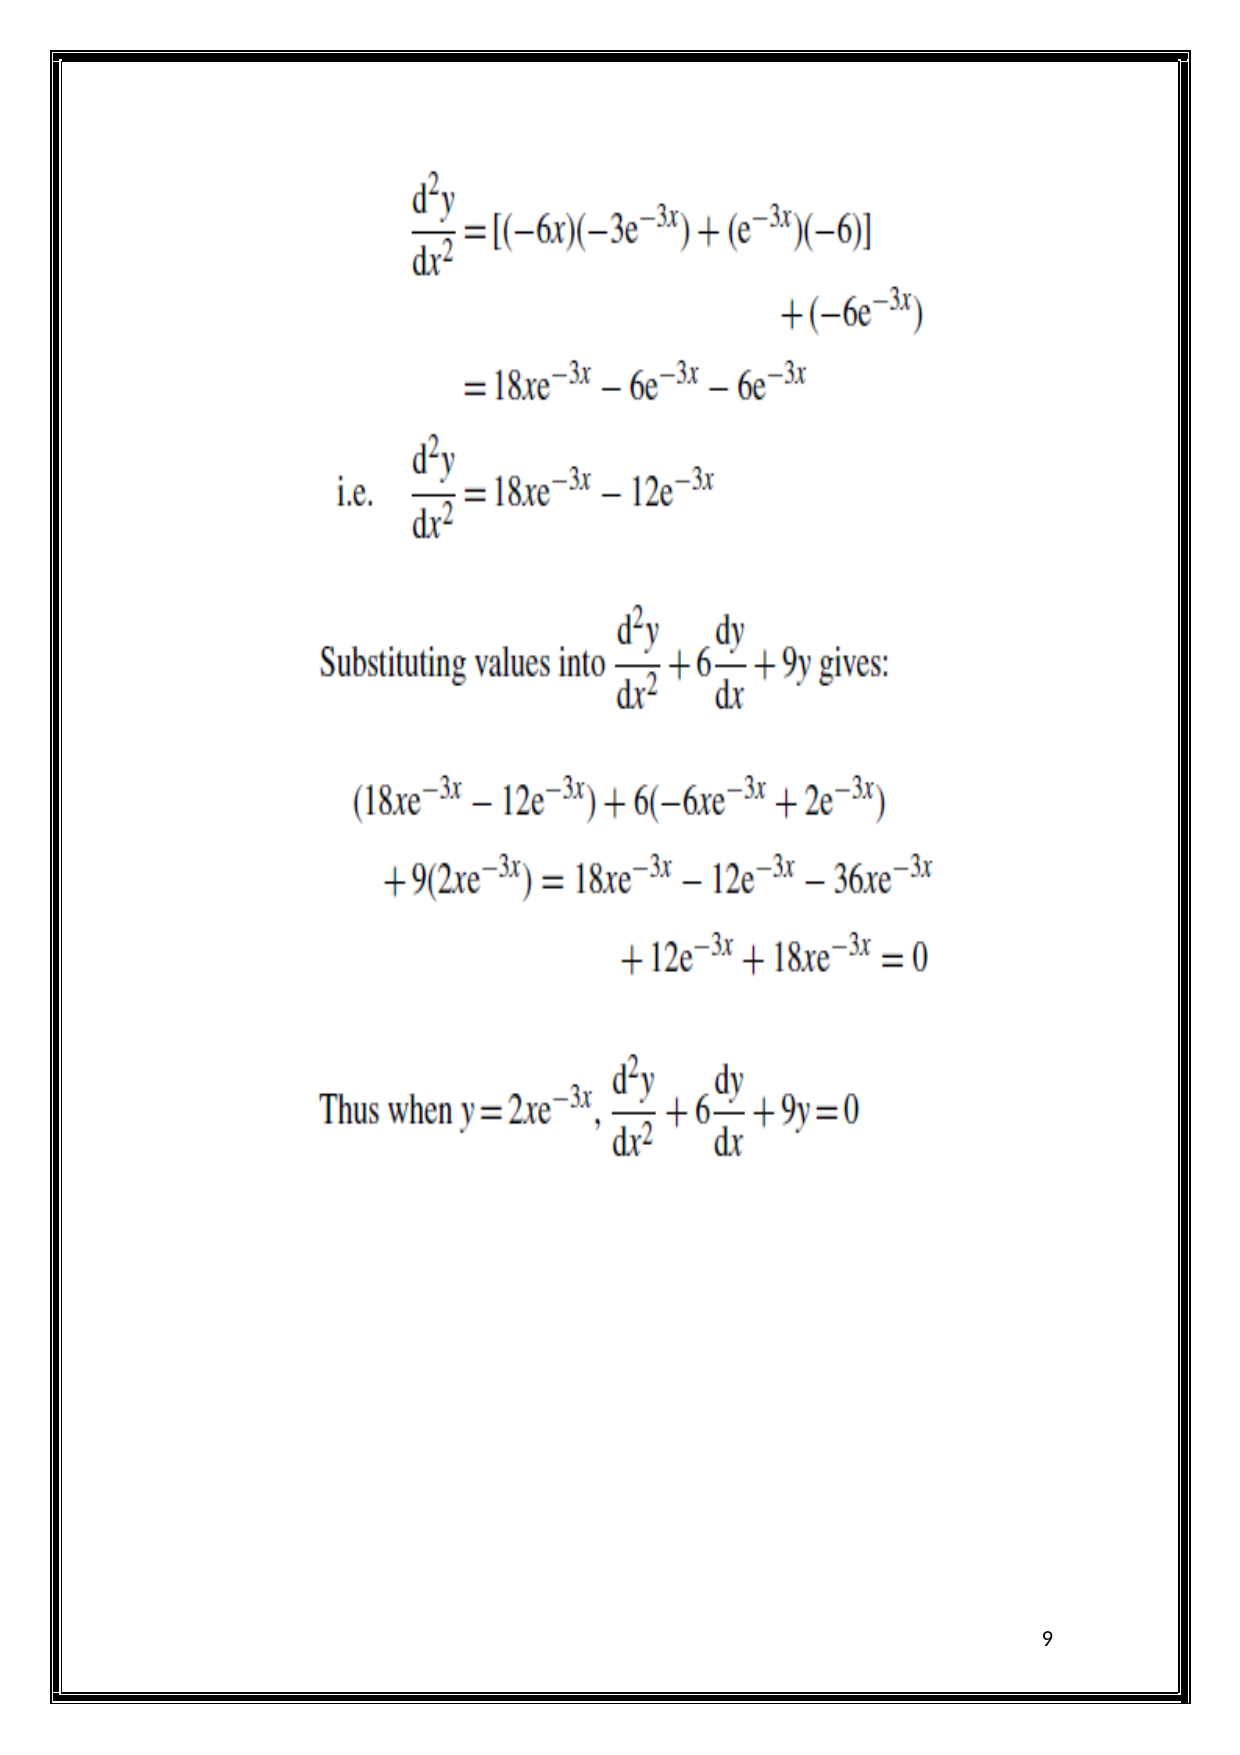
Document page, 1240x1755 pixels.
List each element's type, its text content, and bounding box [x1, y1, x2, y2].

slide_number 1 [1037, 1623, 1058, 1655]
text_box [287, 149, 953, 1198]
